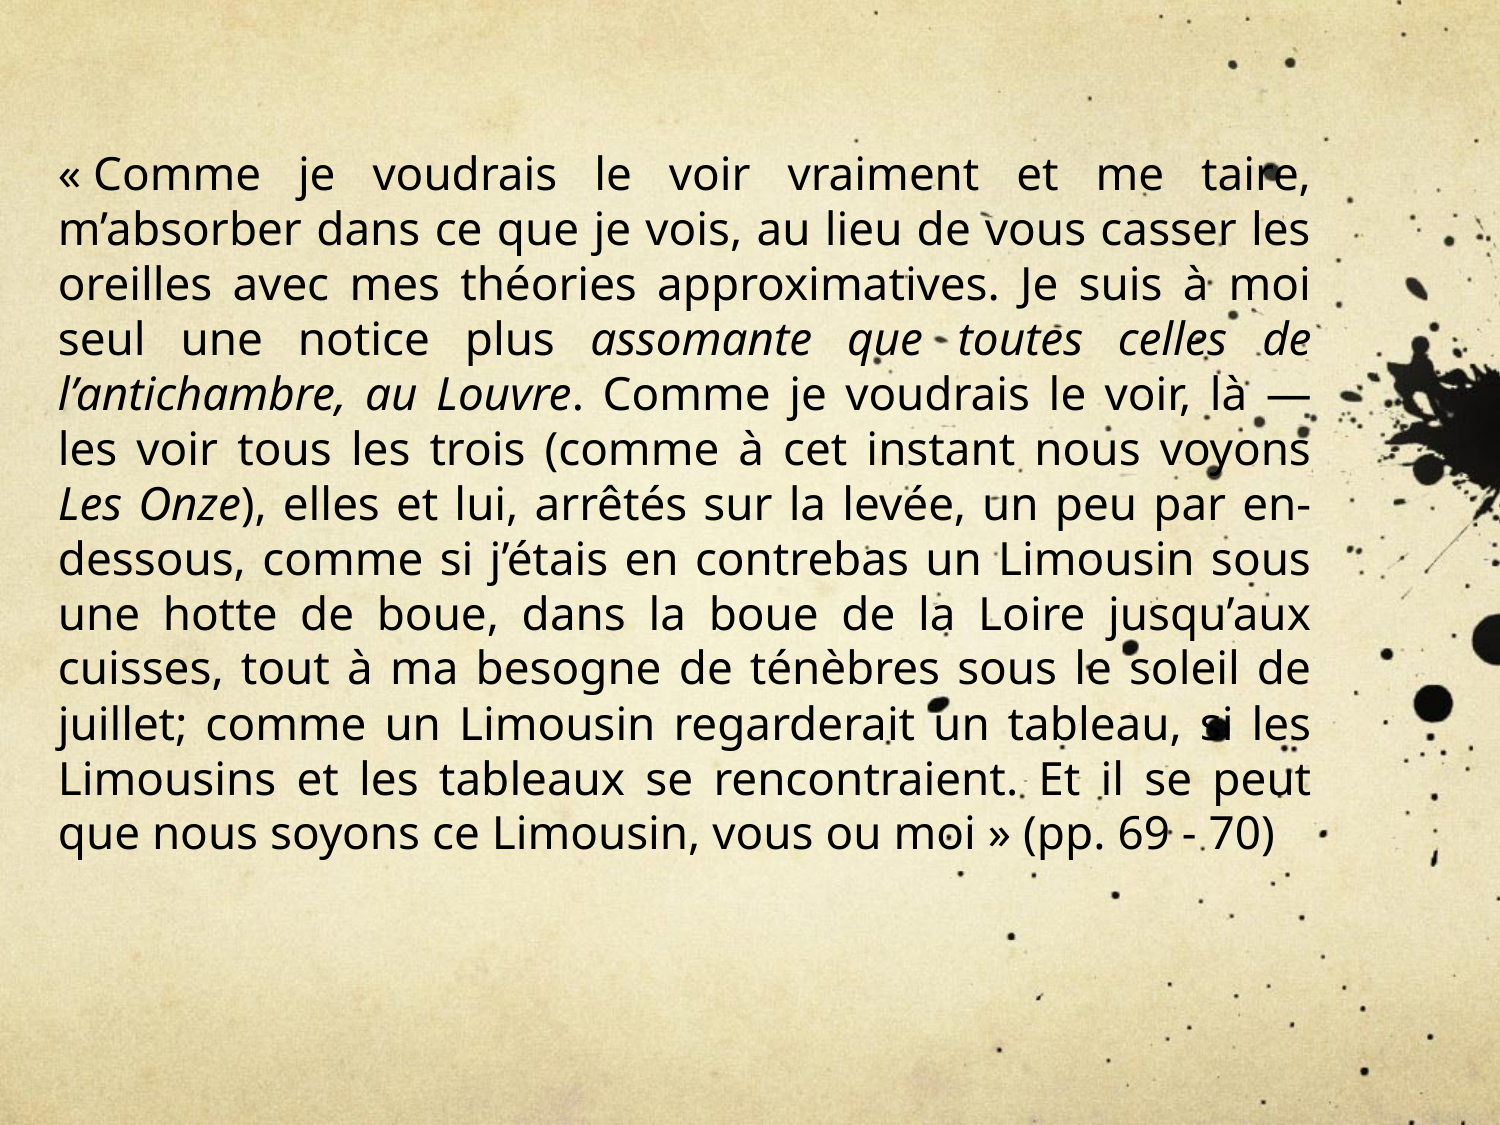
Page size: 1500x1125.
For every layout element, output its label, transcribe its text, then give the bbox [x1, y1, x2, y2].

picture [0, 0, 1500, 1125]
list « Comme je voudrais le voir vraiment et me taire, m’absorber dans ce que je vois, au lieu de vous casser les oreilles avec mes théories approximatives. Je suis à moi seul une notice plus assomante que toutes celles de l’antichambre, au Louvre. Comme je voudrais le voir, là — les voir tous les trois (comme à cet instant nous voyons Les Onze), elles et lui, arrêtés sur la levée, un peu par en-dessous, comme si j’étais en contrebas un Limousin sous une hotte de boue, dans la boue de la Loire jusqu’aux cuisses, tout à ma besogne de ténèbres sous le soleil de juillet; comme un Limousin regarderait un tableau, si les Limousins et les tableaux se rencontraient. Et il se peut que nous soyons ce Limousin, vous ou moi » (pp. 69 - 70) [42, 145, 1320, 999]
